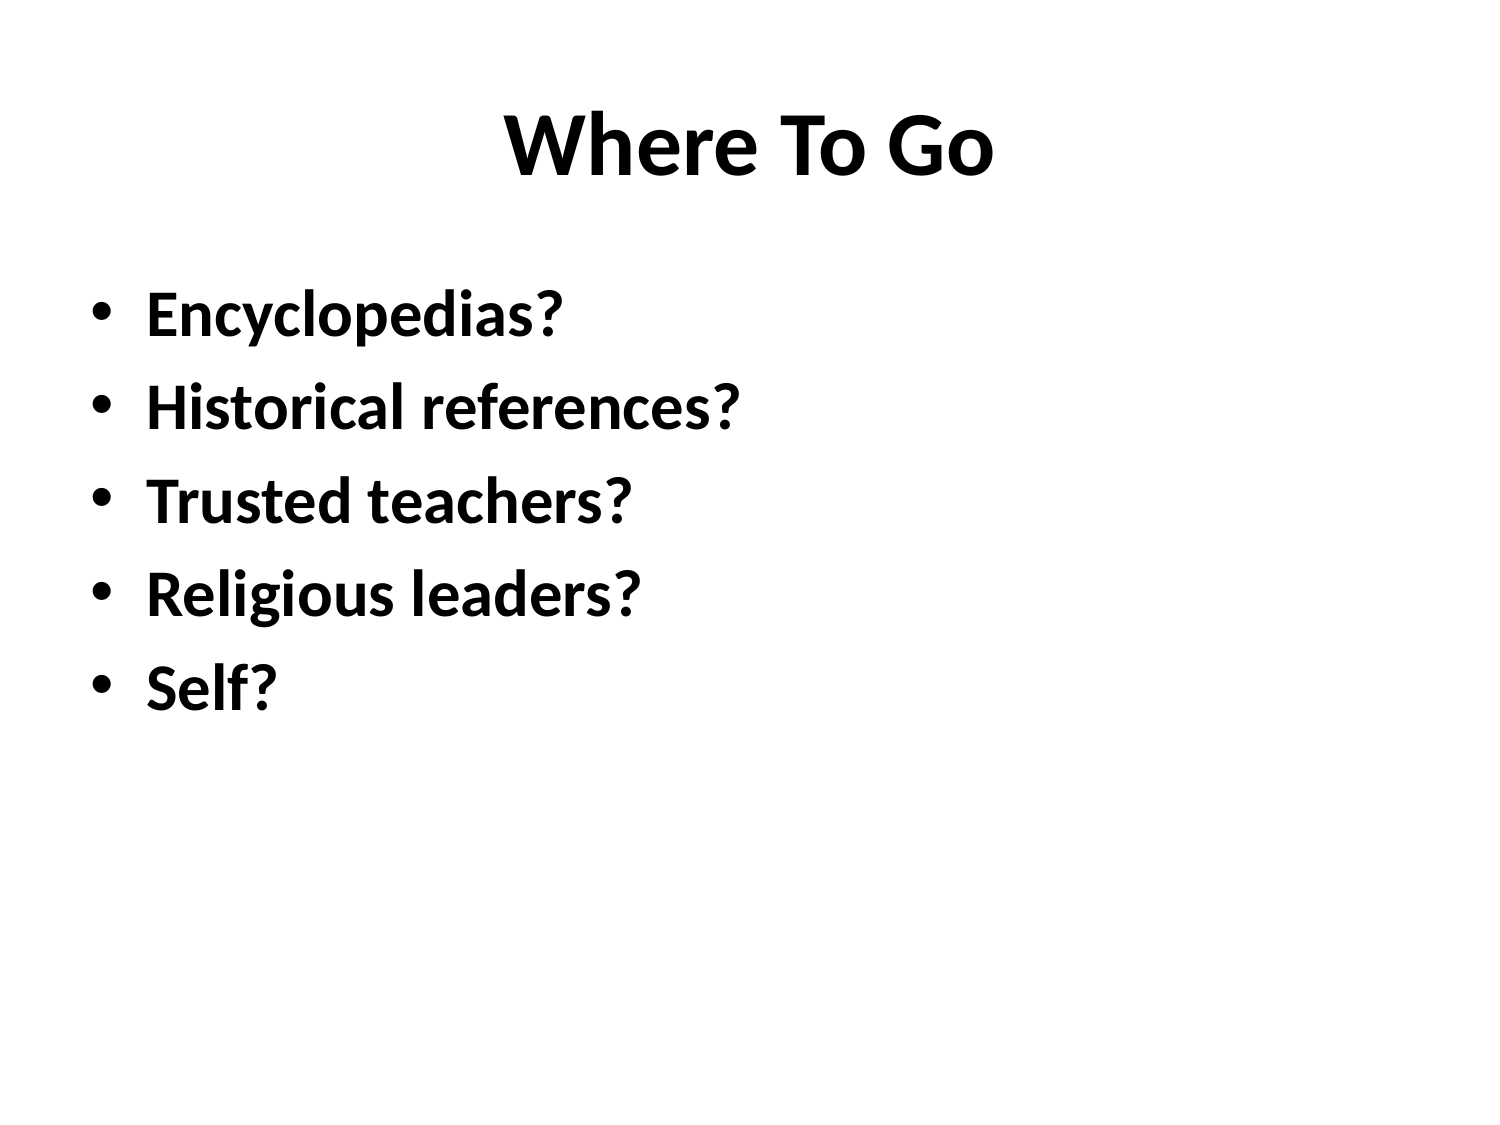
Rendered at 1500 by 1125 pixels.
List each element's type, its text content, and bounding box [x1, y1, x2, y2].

list Encyclopedias? Historical references? Trusted teachers? Religious leaders? Self? [75, 262, 1425, 1005]
title Where To Go [75, 45, 1425, 233]
